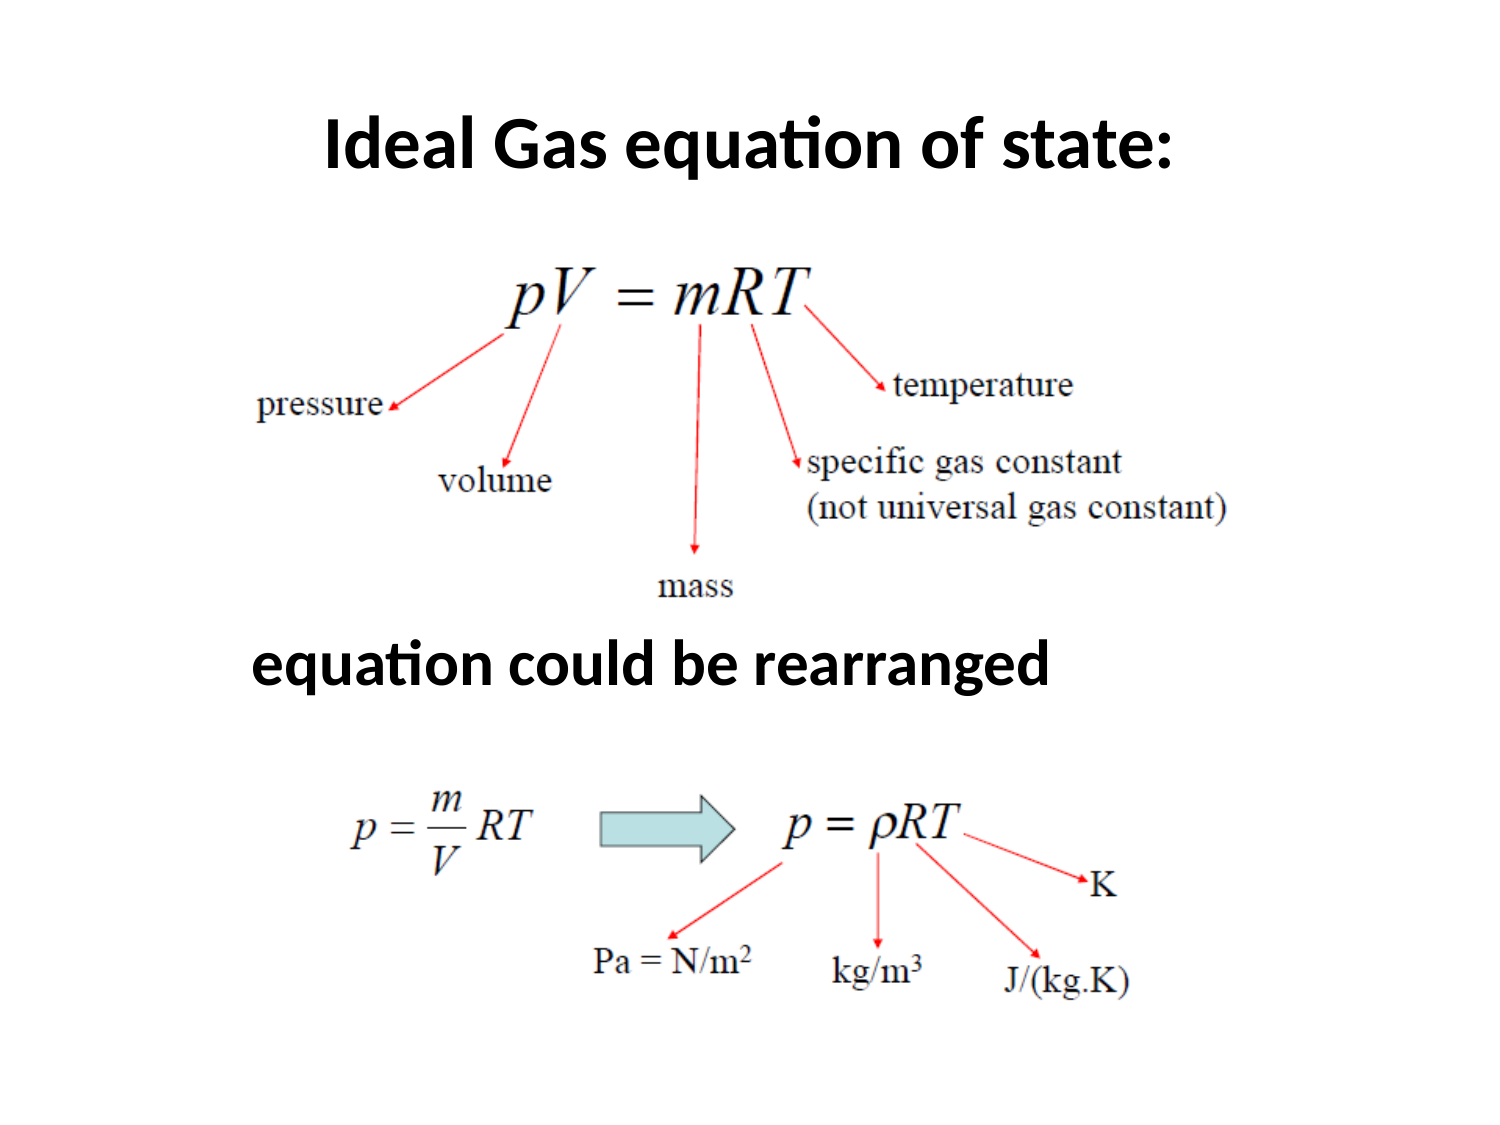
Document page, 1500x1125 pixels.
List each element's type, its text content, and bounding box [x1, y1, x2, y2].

text_box equation could be rearranged [77, 612, 1227, 707]
picture [237, 249, 1227, 613]
picture [331, 774, 1169, 1019]
title Ideal Gas equation of state: [75, 45, 1425, 233]
